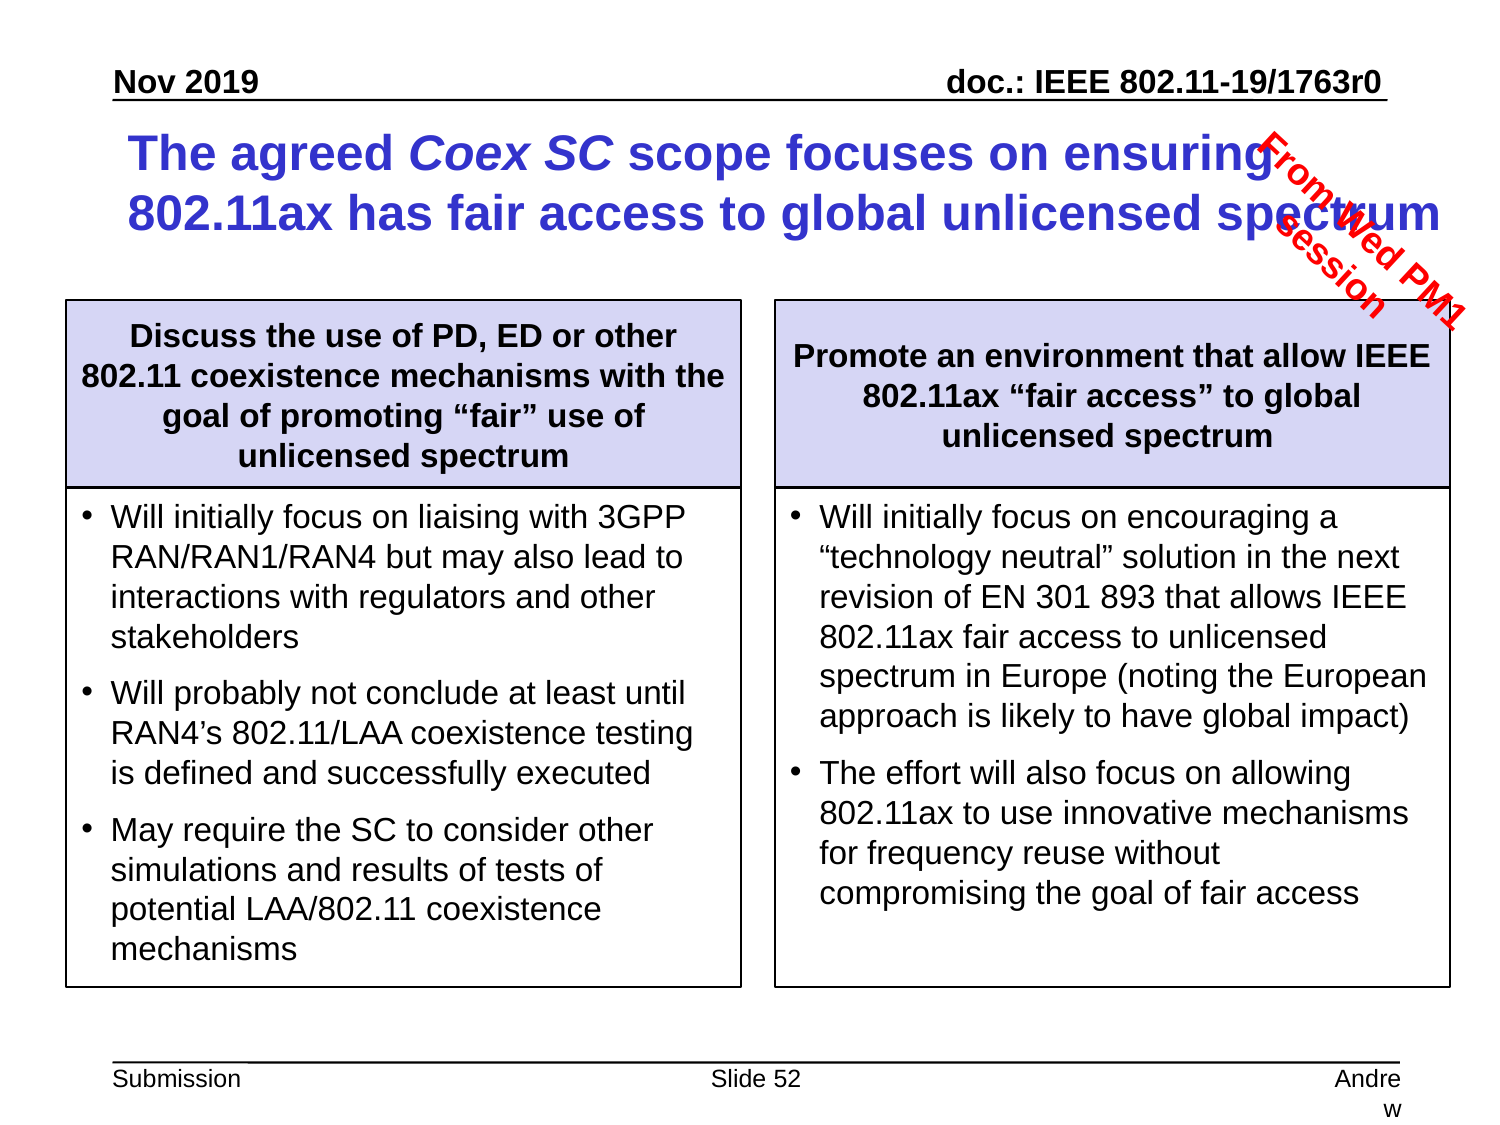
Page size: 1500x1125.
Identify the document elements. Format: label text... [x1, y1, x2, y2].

text_box Discuss the use of PD, ED or other 802.11 coexistence mechanisms with the goal of promoting “fair” use of unlicensed spectrum [66, 299, 742, 487]
footer Andrew Myles, Cisco [1320, 1061, 1402, 1093]
slide_number Slide 52 [709, 1061, 803, 1093]
text_box Will initially focus on encouraging a “technology neutral” solution in the next revision of EN 301 893 that allows IEEE 802.11ax fair access to unlicensed spectrum in Europe (noting the European approach is likely to have global impact) The effort will also focus on allowing 802.11ax to use innovative mechanisms for frequency reuse without compromising the goal of fair access [774, 487, 1450, 988]
title The agreed Coex SC scope focuses on ensuring 802.11ax has fair access to global unlicensed spectrum [112, 112, 1260, 288]
title The agreed Coex SC scope focuses on ensuring 802.11ax has fair access to global unlicensed spectrum [1284, 112, 1500, 288]
text_box Will initially focus on liaising with 3GPP RAN/RAN1/RAN4 but may also lead to interactions with regulators and other stakeholders Will probably not conclude at least until RAN4’s 802.11/LAA coexistence testing is defined and successfully executed May require the SC to consider other simulations and results of tests of potential LAA/802.11 coexistence mechanisms [66, 487, 742, 988]
text_box From Wed PM1 session [1168, 101, 1500, 424]
text_box Promote an environment that allow IEEE 802.11ax “fair access” to global unlicensed spectrum [774, 299, 1450, 487]
